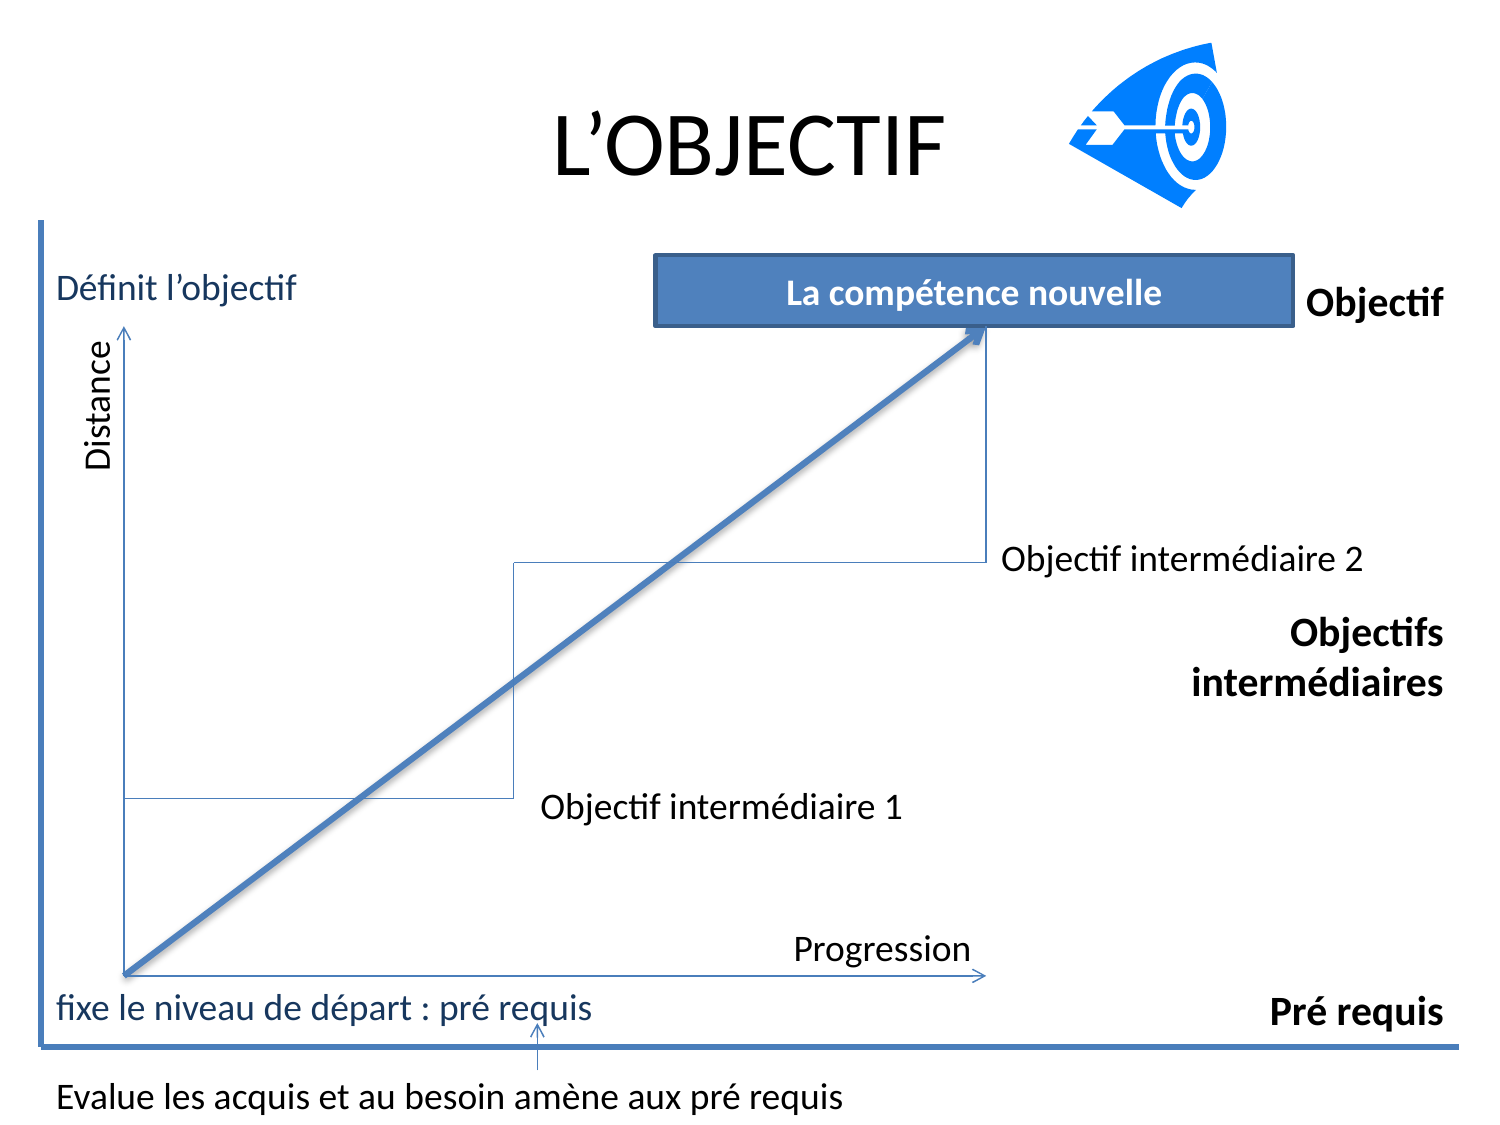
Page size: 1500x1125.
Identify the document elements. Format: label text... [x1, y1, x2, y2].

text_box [125, 326, 985, 798]
text_box Distance [64, 326, 120, 622]
text_box Evalue les acquis et au besoin amène aux pré requis [41, 1064, 880, 1125]
text_box Objectifs intermédiaires [1033, 597, 1459, 713]
text_box Pré requis [938, 975, 1459, 1041]
title L’OBJECTIF [75, 45, 1425, 233]
text_box Objectif intermédiaire 2 [991, 527, 1412, 587]
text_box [129, 570, 987, 975]
text_box La compétence nouvelle [653, 253, 1295, 328]
text_box fixe le niveau de départ : pré requis [46, 975, 869, 1036]
text_box Définit l’objectif [46, 255, 656, 315]
text_box Objectif [991, 267, 1459, 332]
picture [1068, 42, 1227, 209]
